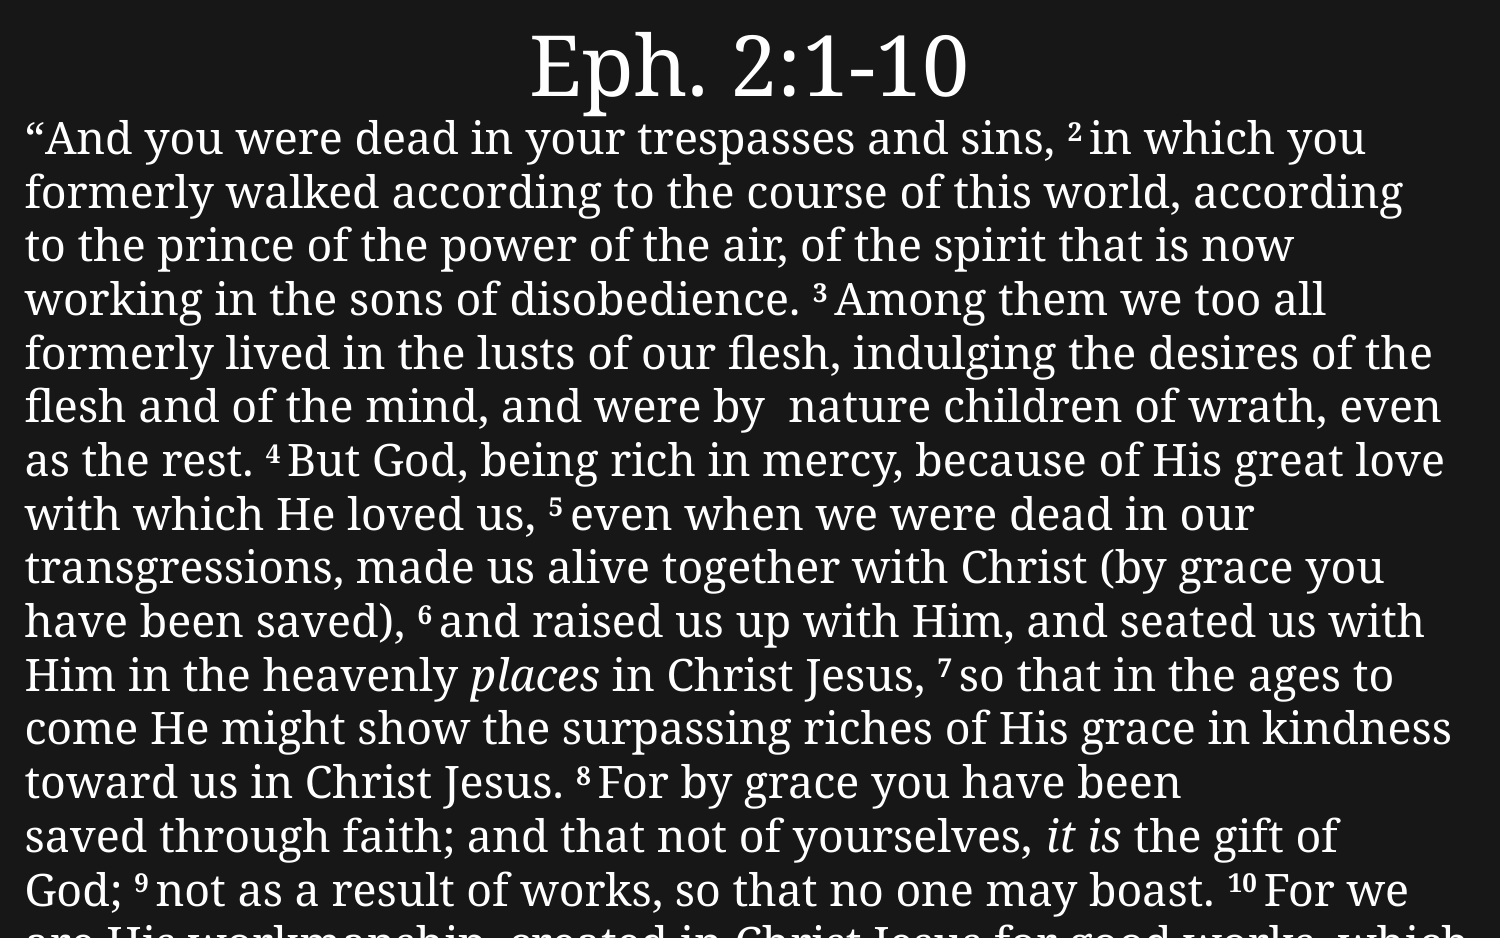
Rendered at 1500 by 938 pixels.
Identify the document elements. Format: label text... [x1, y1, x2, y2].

text_box “And you were dead in your trespasses and sins, 2 in which you formerly walked according to the course of this world, according to the prince of the power of the air, of the spirit that is now working in the sons of disobedience. 3 Among them we too all formerly lived in the lusts of our flesh, indulging the desires of the flesh and of the mind, and were by nature children of wrath, even as the rest. 4 But God, being rich in mercy, because of His great love with which He loved us, 5 even when we were dead in our transgressions, made us alive together with Christ (by grace you have been saved), 6 and raised us up with Him, and seated us with Him in the heavenly places in Christ Jesus, 7 so that in the ages to come He might show the surpassing riches of His grace in kindness toward us in Christ Jesus. 8 For by grace you have been saved through faith; and that not of yourselves, it is the gift of God; 9 not as a result of works, so that no one may boast. 10 For we are His workmanship, created in Christ Jesus for good works, which God prepared beforehand so that we would walk in them.” [9, 102, 1489, 938]
text_box Eph. 2:1-10 [283, 4, 1217, 102]
